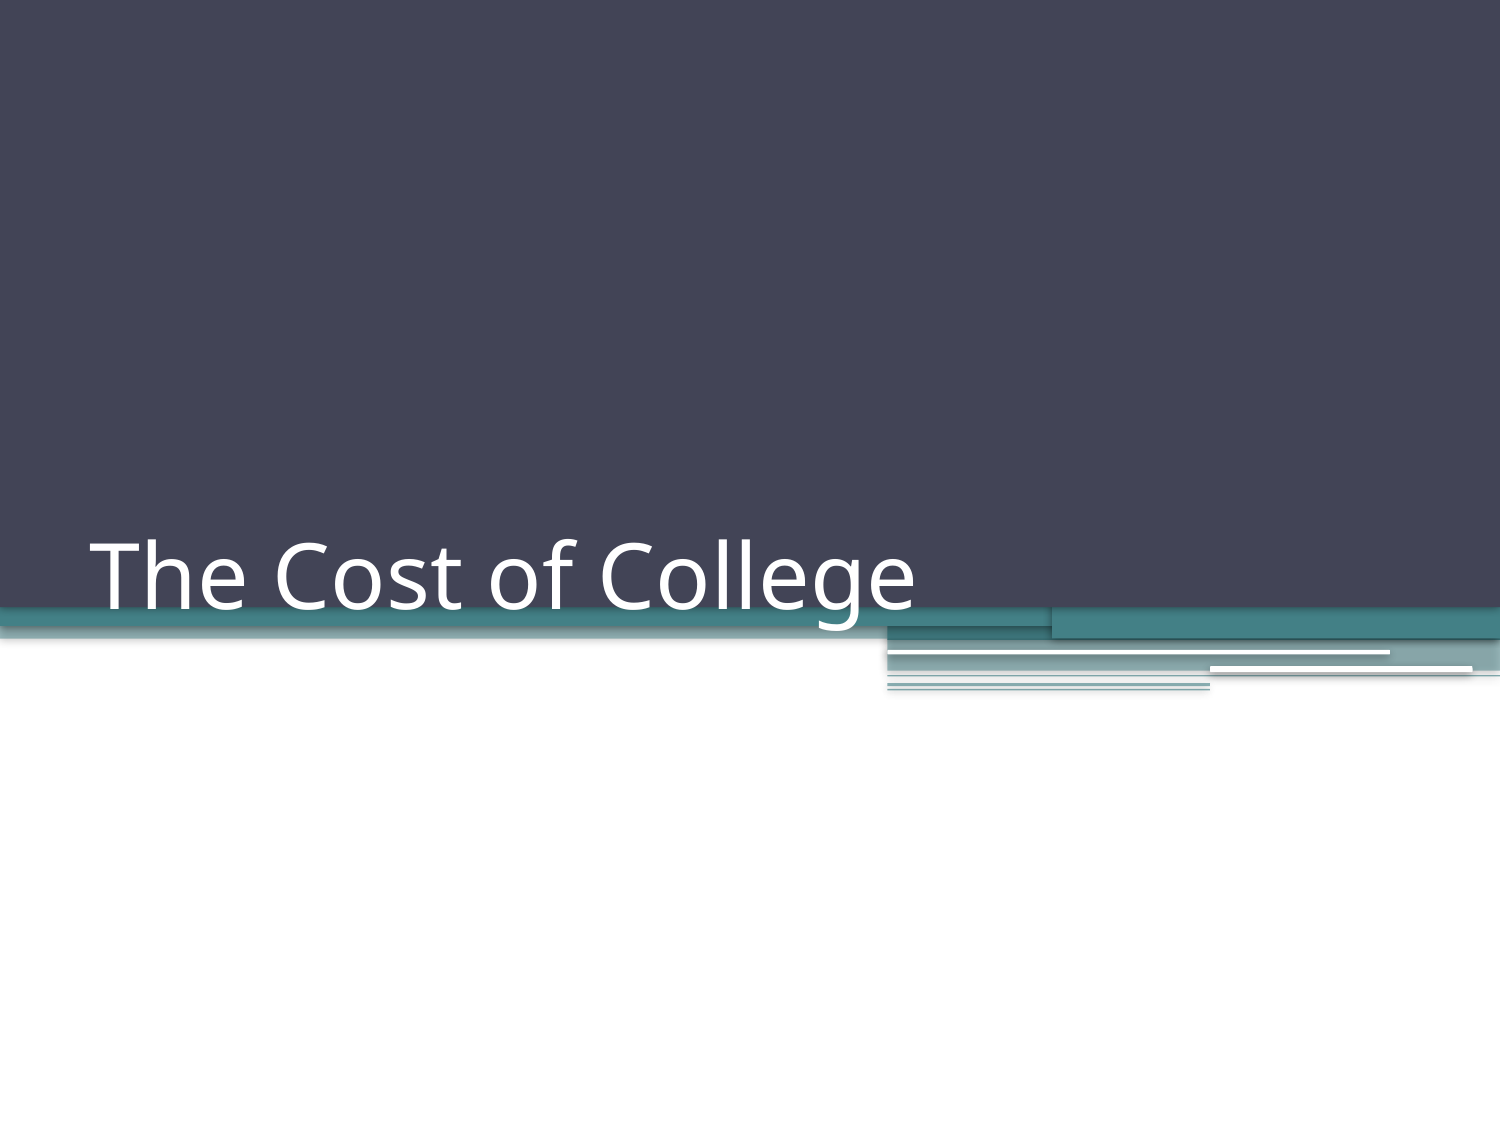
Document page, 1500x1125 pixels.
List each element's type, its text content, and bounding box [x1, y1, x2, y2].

title The Cost of College [75, 394, 1463, 636]
